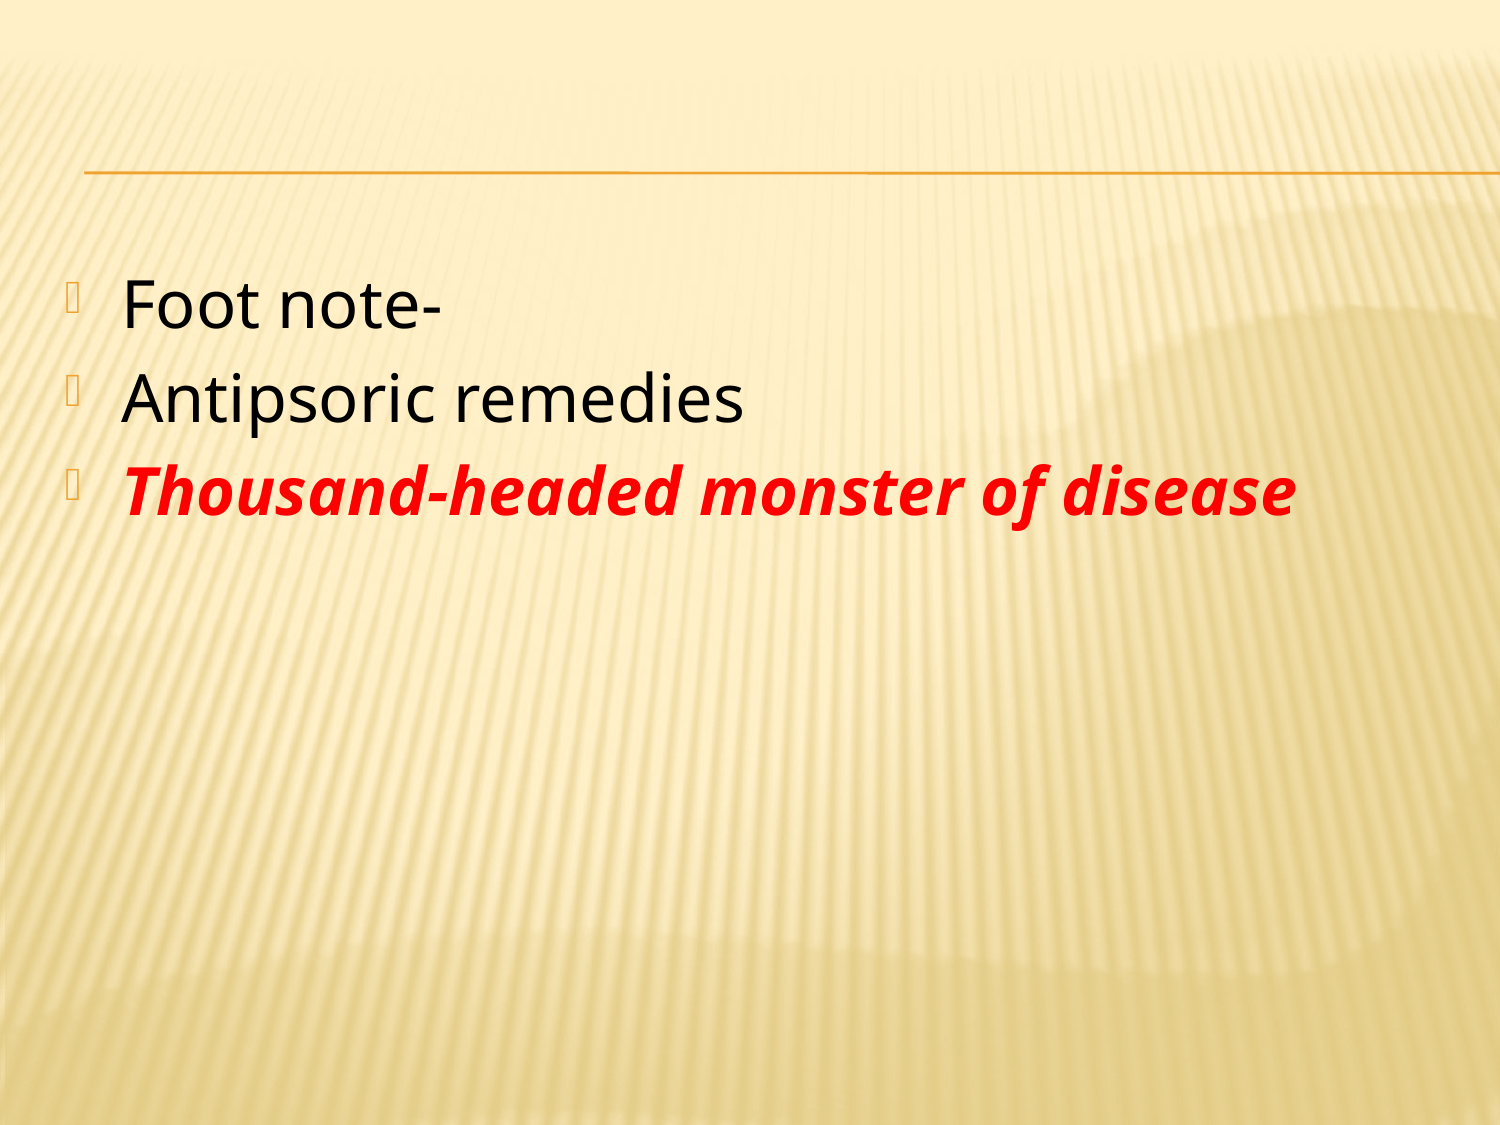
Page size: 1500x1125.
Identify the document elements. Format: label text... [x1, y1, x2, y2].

list Foot note- Antipsoric remedies Thousand-headed monster of disease [50, 254, 1475, 998]
